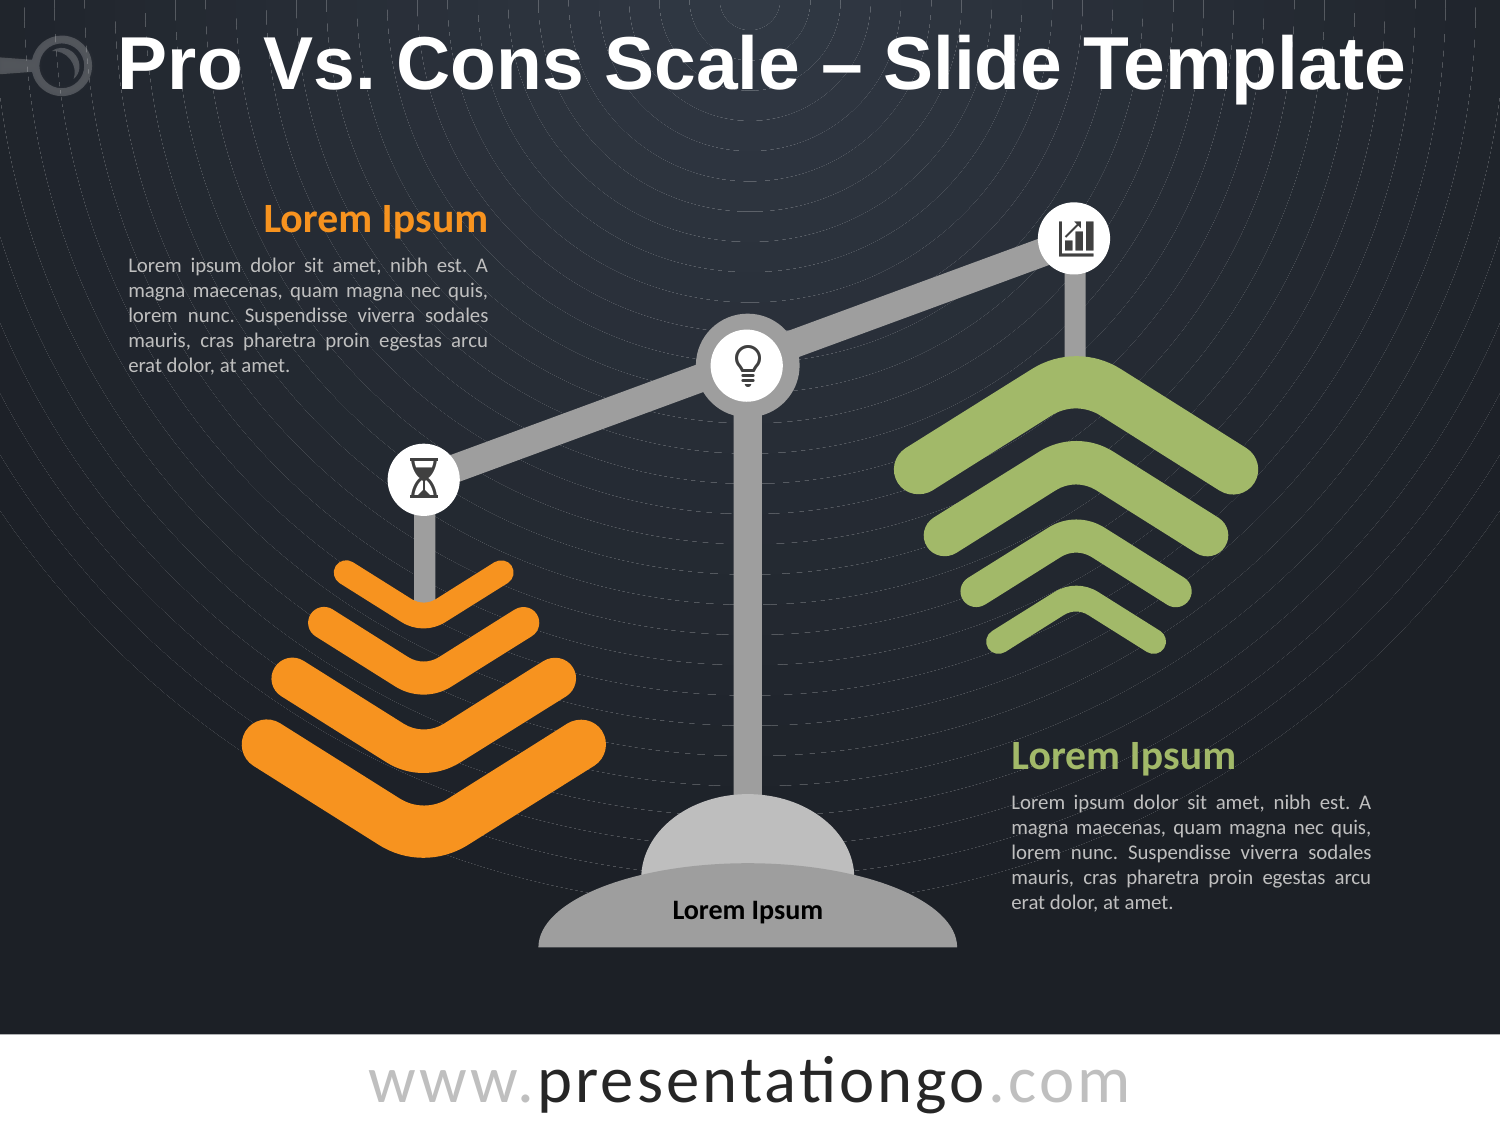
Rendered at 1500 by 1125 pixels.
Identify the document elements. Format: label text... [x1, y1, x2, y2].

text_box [1011, 719, 1372, 923]
text_box [387, 443, 460, 516]
text_box [308, 606, 540, 695]
text_box [271, 657, 577, 773]
text_box [450, 239, 1049, 794]
text_box [1037, 202, 1111, 275]
picture [724, 342, 772, 390]
text_box [641, 794, 855, 874]
text_box [538, 863, 958, 948]
picture [400, 454, 448, 503]
text_box [893, 356, 1259, 495]
text_box [1064, 273, 1086, 356]
text_box [960, 519, 1192, 608]
text_box [414, 515, 436, 602]
picture [1052, 215, 1100, 263]
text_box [128, 182, 489, 387]
title Pro Vs. Cons Scale – Slide Template [103, 17, 1500, 139]
text_box [710, 329, 783, 402]
text_box [986, 585, 1166, 654]
text_box [923, 440, 1229, 557]
text_box [333, 560, 514, 629]
text_box Lorem Ipsum [636, 883, 859, 933]
text_box [241, 719, 606, 858]
